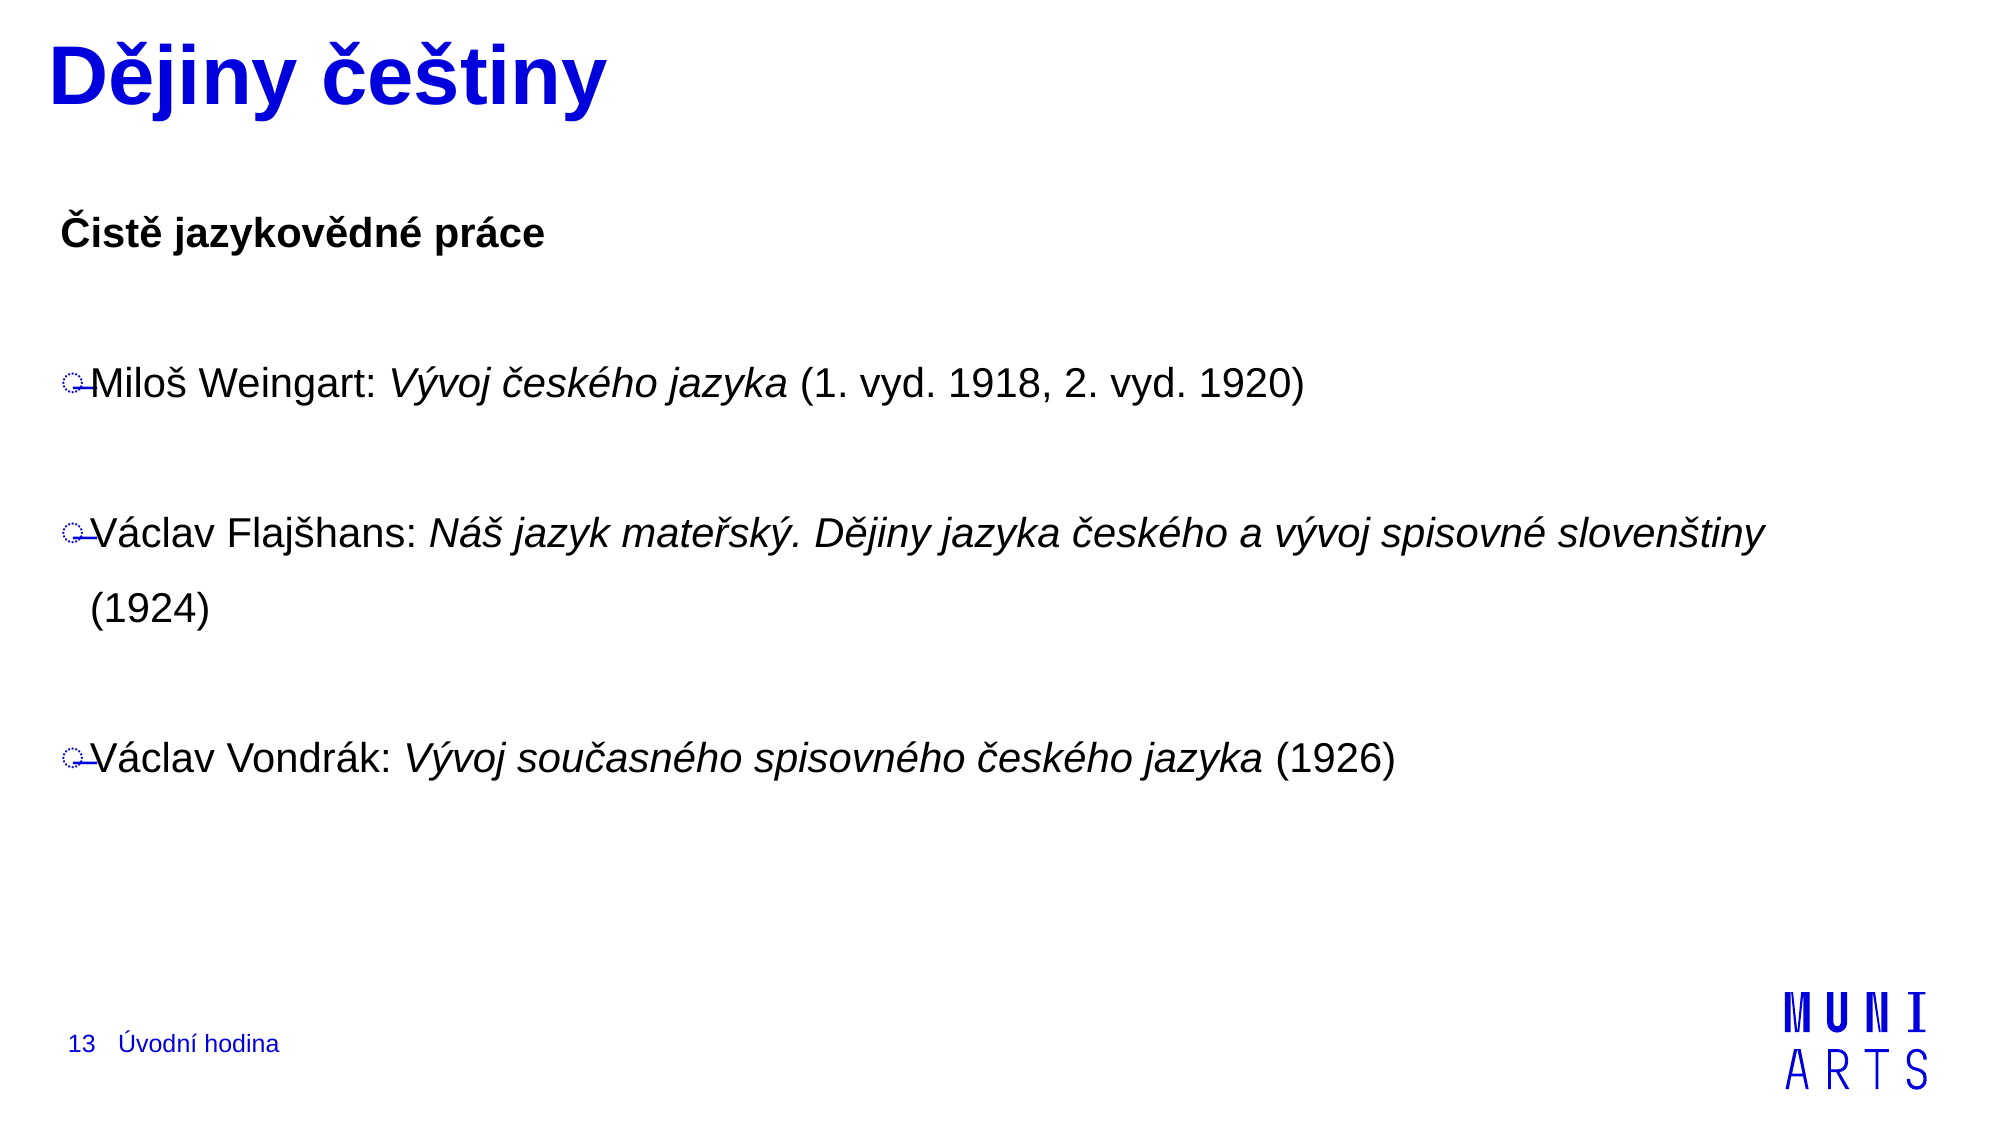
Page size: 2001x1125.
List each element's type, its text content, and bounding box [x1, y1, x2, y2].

title Dějiny češtiny [48, 37, 1975, 144]
list Čistě jazykovědné práce Miloš Weingart: Vývoj českého jazyka (1. vyd. 1918, 2. vyd. 1920) Václav Flajšhans: Náš jazyk mateřský. Dějiny jazyka českého a vývoj spisovné slovenštiny (1924) Václav Vondrák: Vývoj současného spisovného českého jazyka (1926) [48, 180, 1883, 957]
slide_number 13 [67, 1021, 110, 1063]
footer Úvodní hodina [118, 1021, 1418, 1063]
